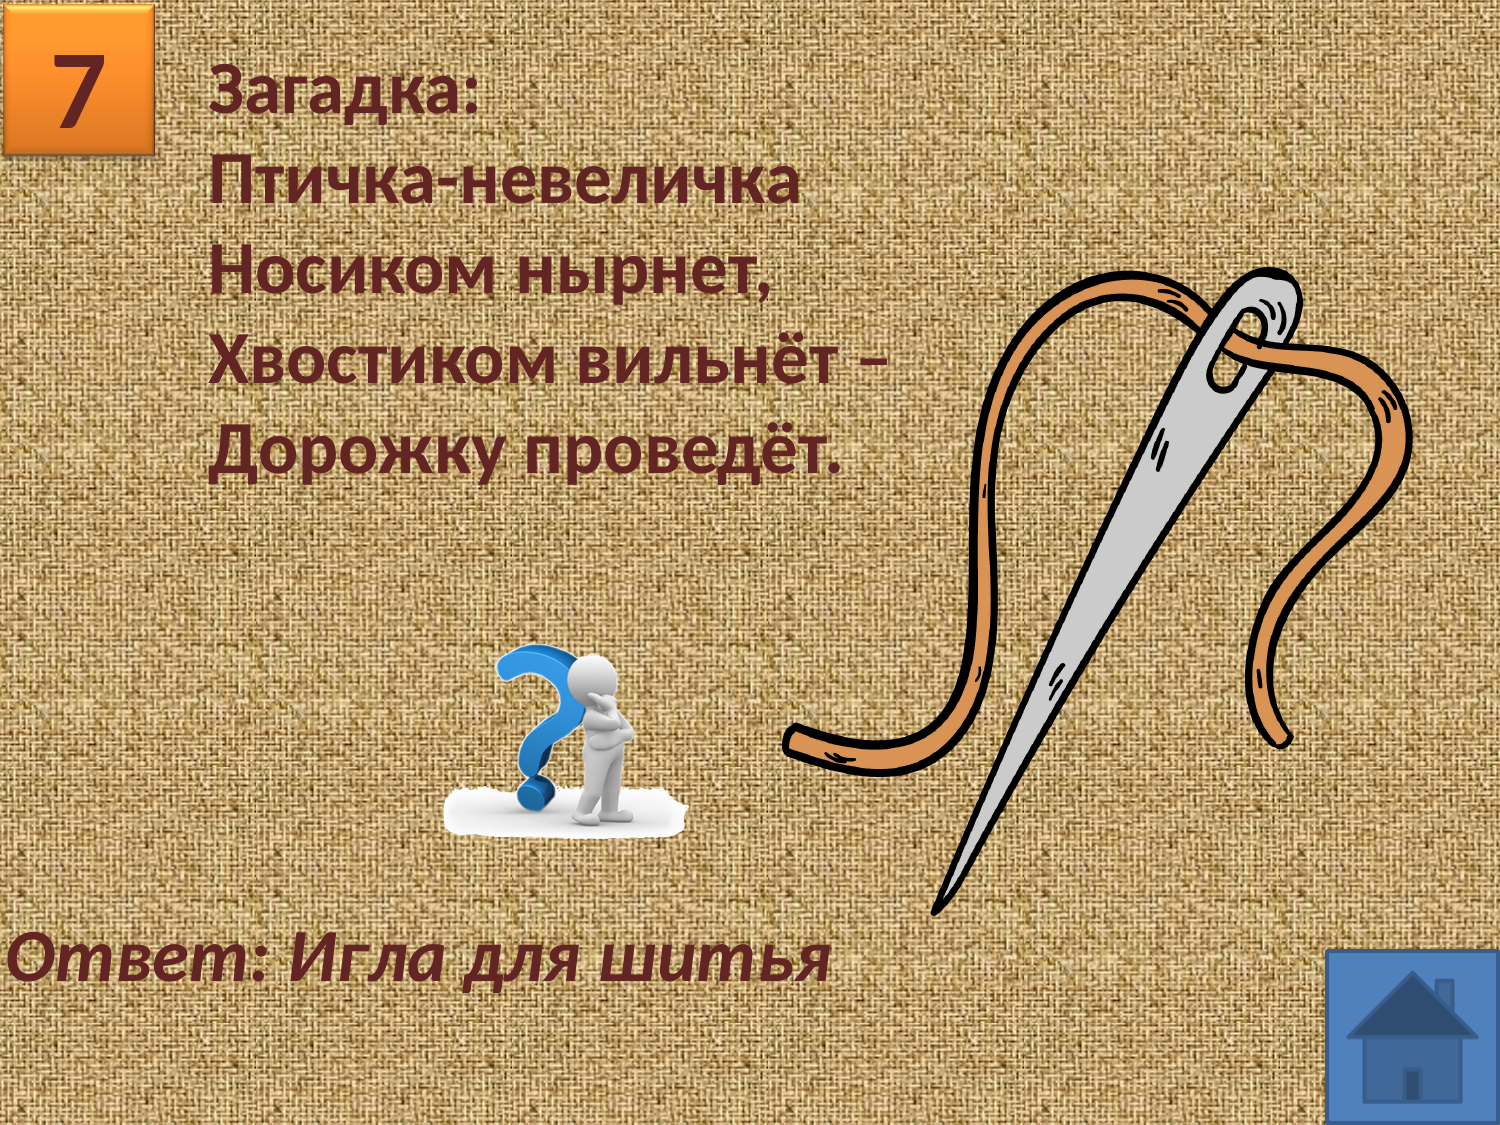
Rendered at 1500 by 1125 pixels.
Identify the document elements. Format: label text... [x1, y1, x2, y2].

picture [0, 0, 1500, 1125]
text_box Ответ: Игла для шитья [0, 899, 1416, 1005]
text_box Загадка: Птичка-невеличка Носиком нырнет, Хвостиком вильнёт – Дорожку проведёт. [193, 30, 909, 586]
